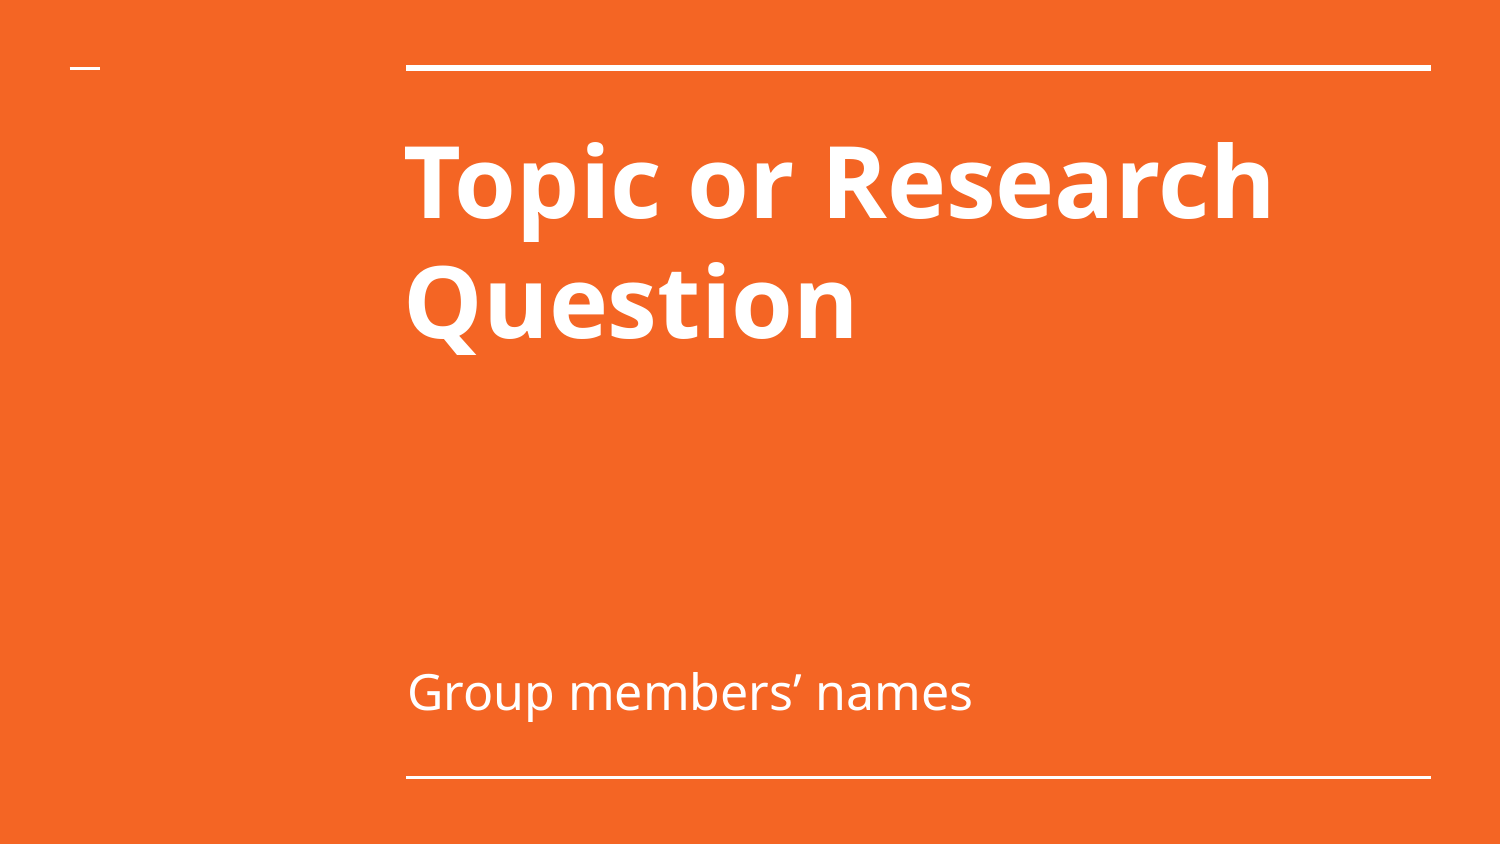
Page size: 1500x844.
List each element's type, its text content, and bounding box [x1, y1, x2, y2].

subtitle Group members’ names [392, 531, 1431, 735]
title Topic or Research Question [389, 103, 1428, 357]
